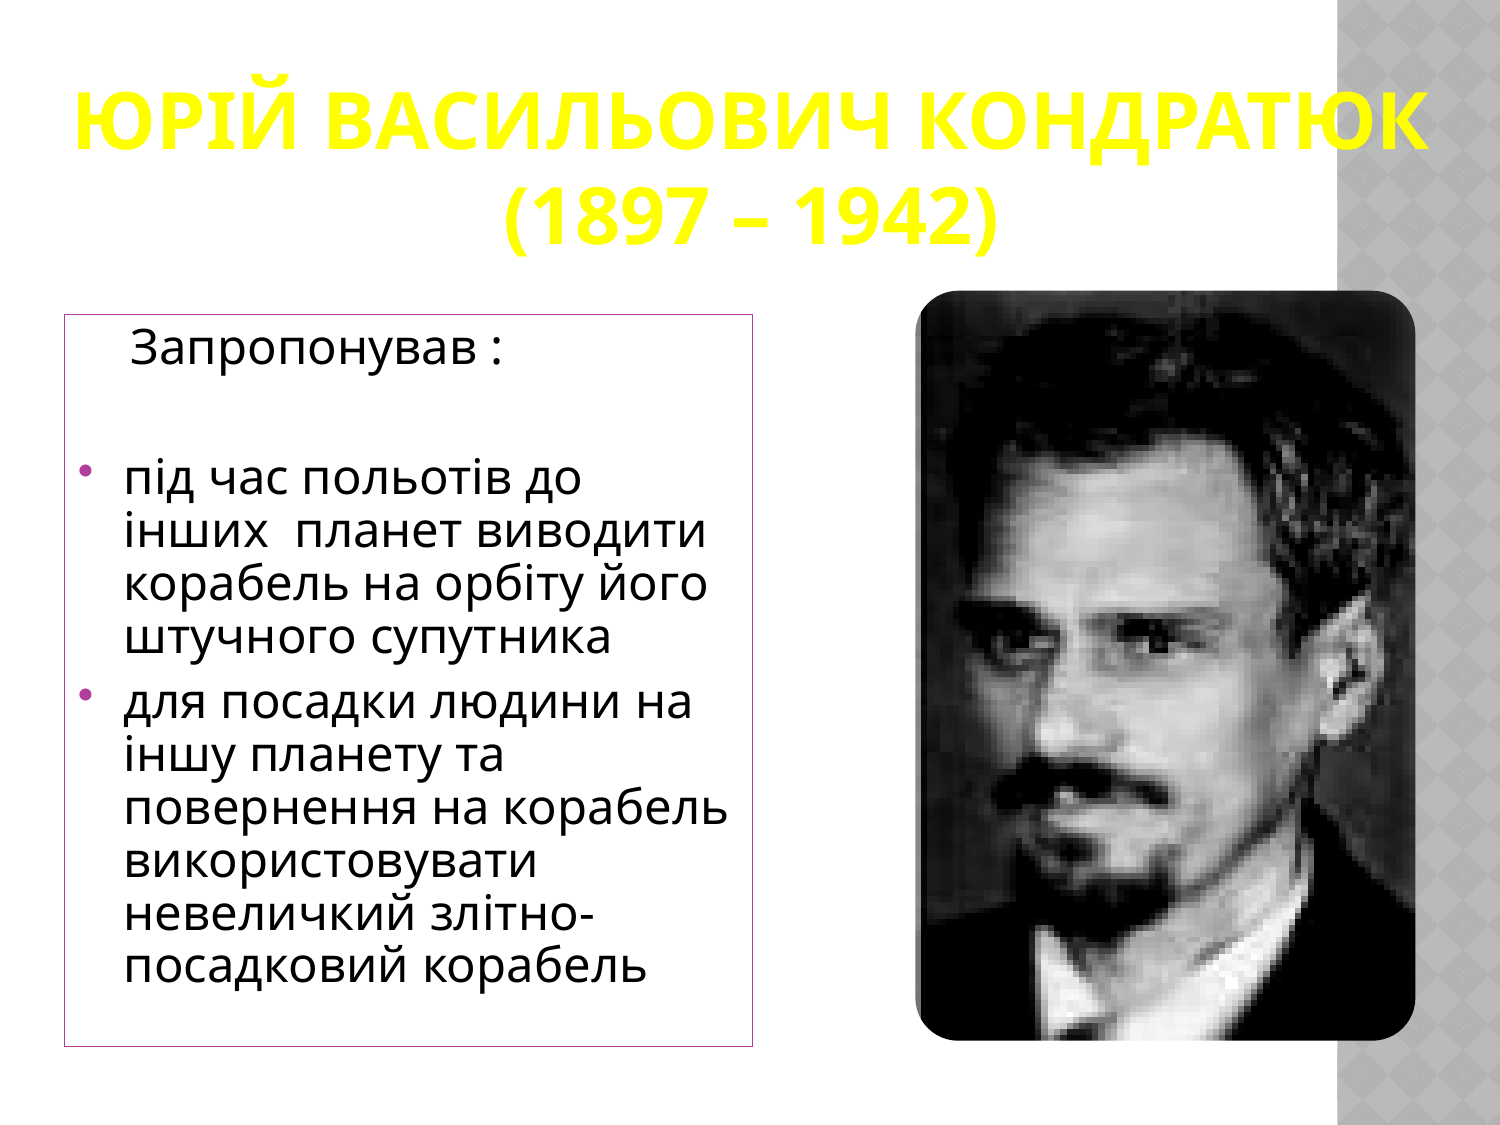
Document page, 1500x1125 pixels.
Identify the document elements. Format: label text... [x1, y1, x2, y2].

list Запропонував : під час польотів до інших планет виводити корабель на орбіту його штучного супутника для посадки людини на іншу планету та повернення на корабель використовувати невеличкий злітно-посадковий корабель [64, 314, 753, 1047]
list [914, 290, 1416, 1042]
title Юрій Васильович Кондратюк (1897 – 1942) [53, 42, 1450, 261]
